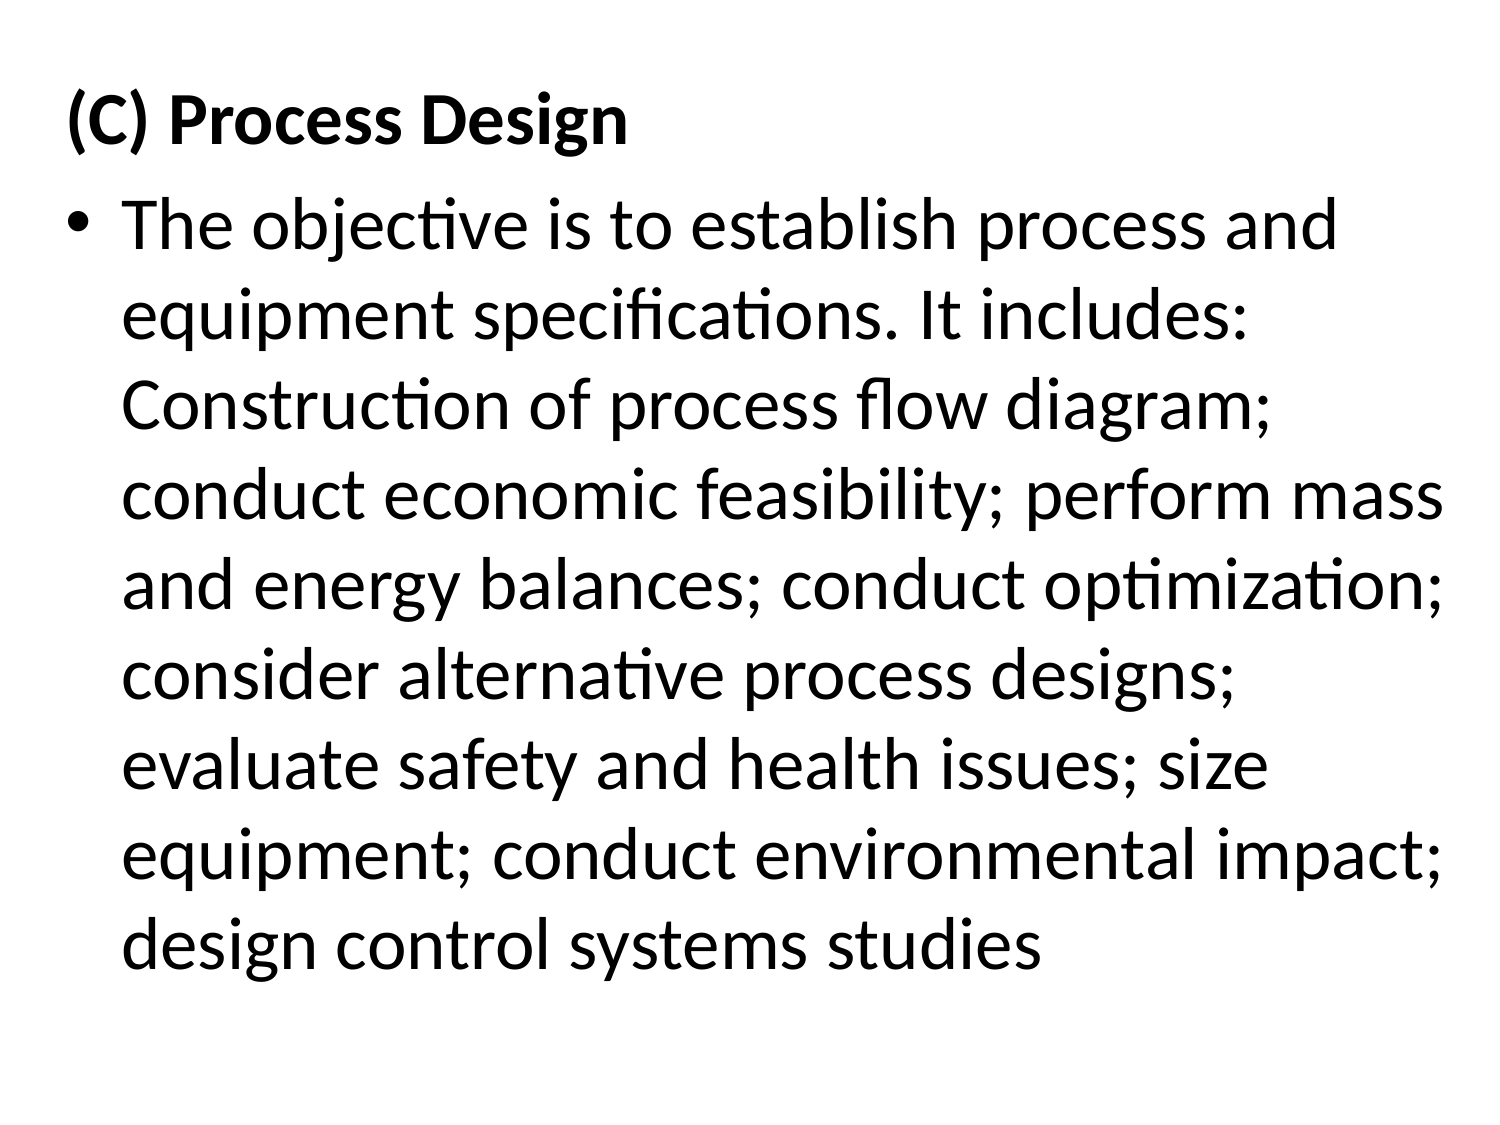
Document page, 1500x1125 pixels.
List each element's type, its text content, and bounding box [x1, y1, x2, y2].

list (C) Process Design The objective is to establish process and equipment specifications. It includes: Construction of process flow diagram; conduct economic feasibility; perform mass and energy balances; conduct optimization; consider alternative process designs; evaluate safety and health issues; size equipment; conduct environmental impact; design control systems studies [50, 62, 1475, 988]
